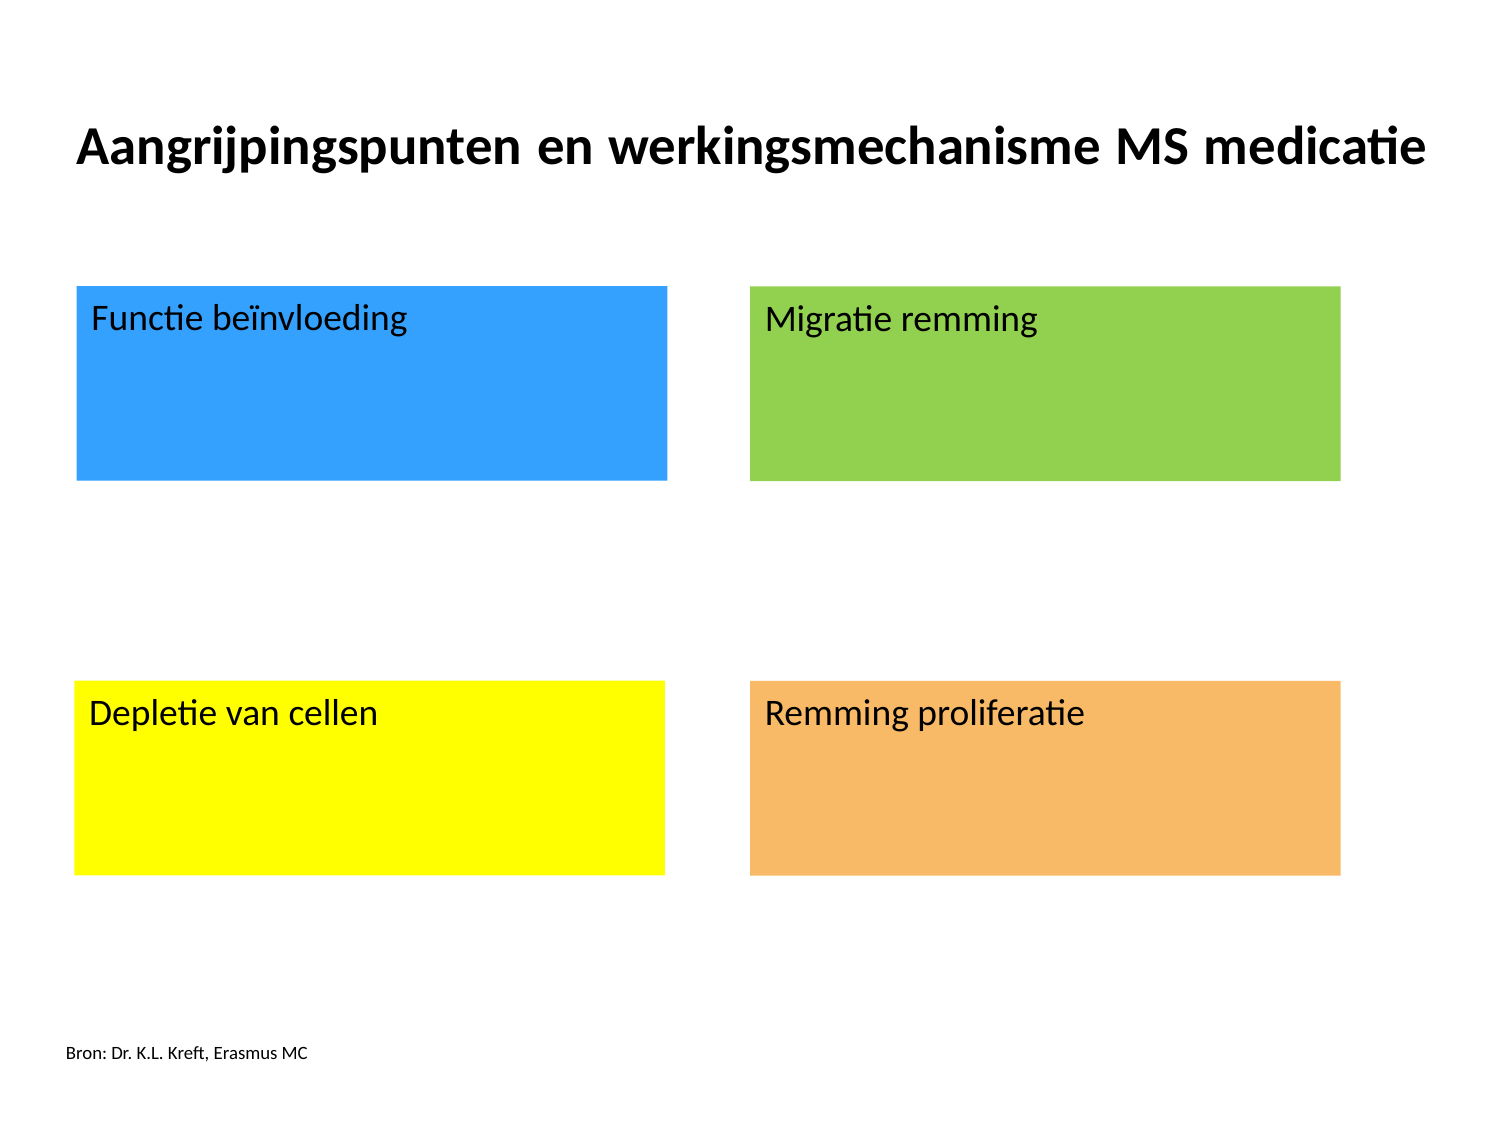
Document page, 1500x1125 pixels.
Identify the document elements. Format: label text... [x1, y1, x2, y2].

title Aangrijpingspunten en werkingsmechanisme MS medicatie [53, 84, 1450, 185]
text_box Depletie van cellen [74, 680, 665, 876]
text_box Bron: Dr. K.L. Kreft, Erasmus MC [51, 1033, 1440, 1071]
text_box Migratie remming [750, 286, 1341, 482]
text_box Remming proliferatie [750, 680, 1341, 876]
text_box Functie beïnvloeding [76, 286, 668, 481]
